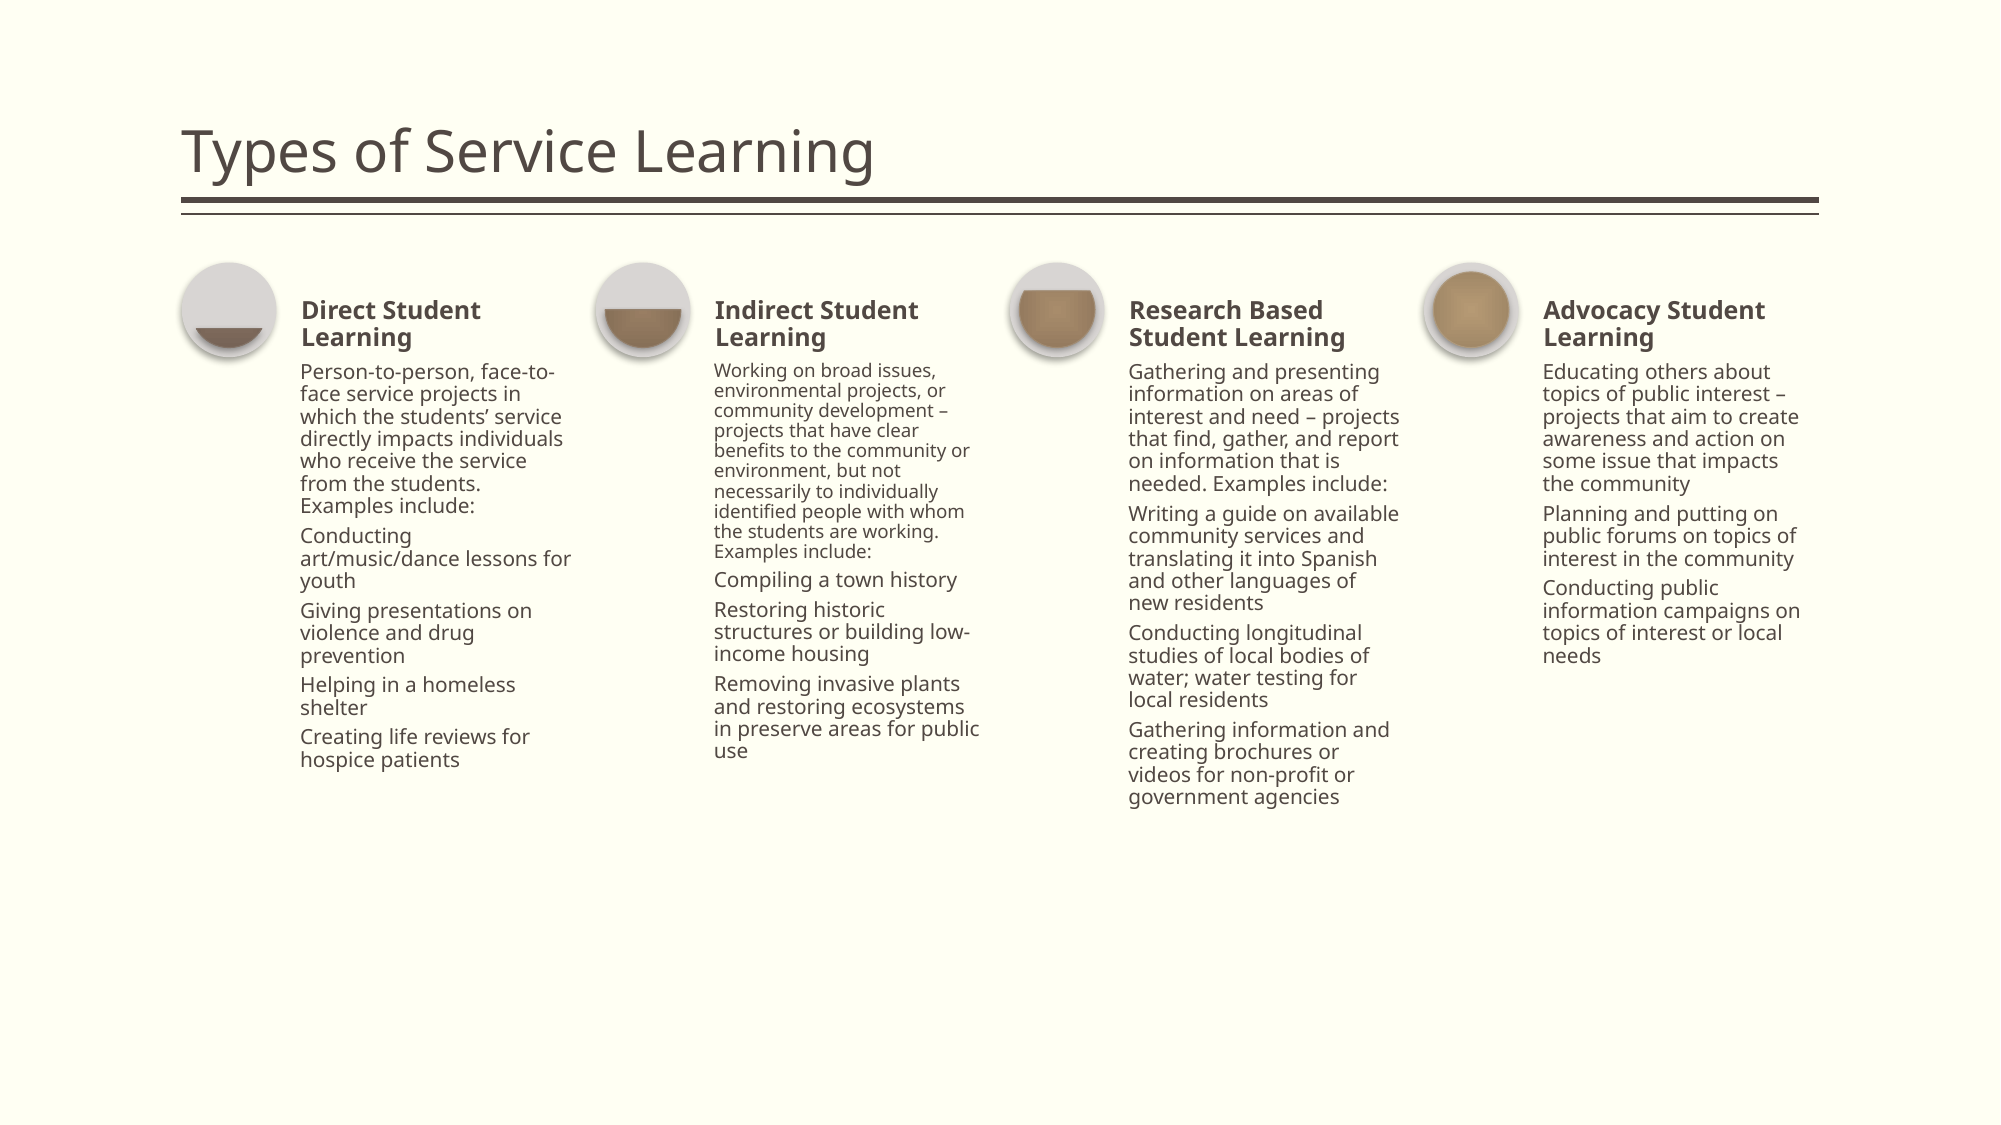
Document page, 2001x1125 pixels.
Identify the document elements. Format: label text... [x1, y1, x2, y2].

title Types of Service Learning [181, 12, 1819, 193]
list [181, 262, 1819, 1013]
